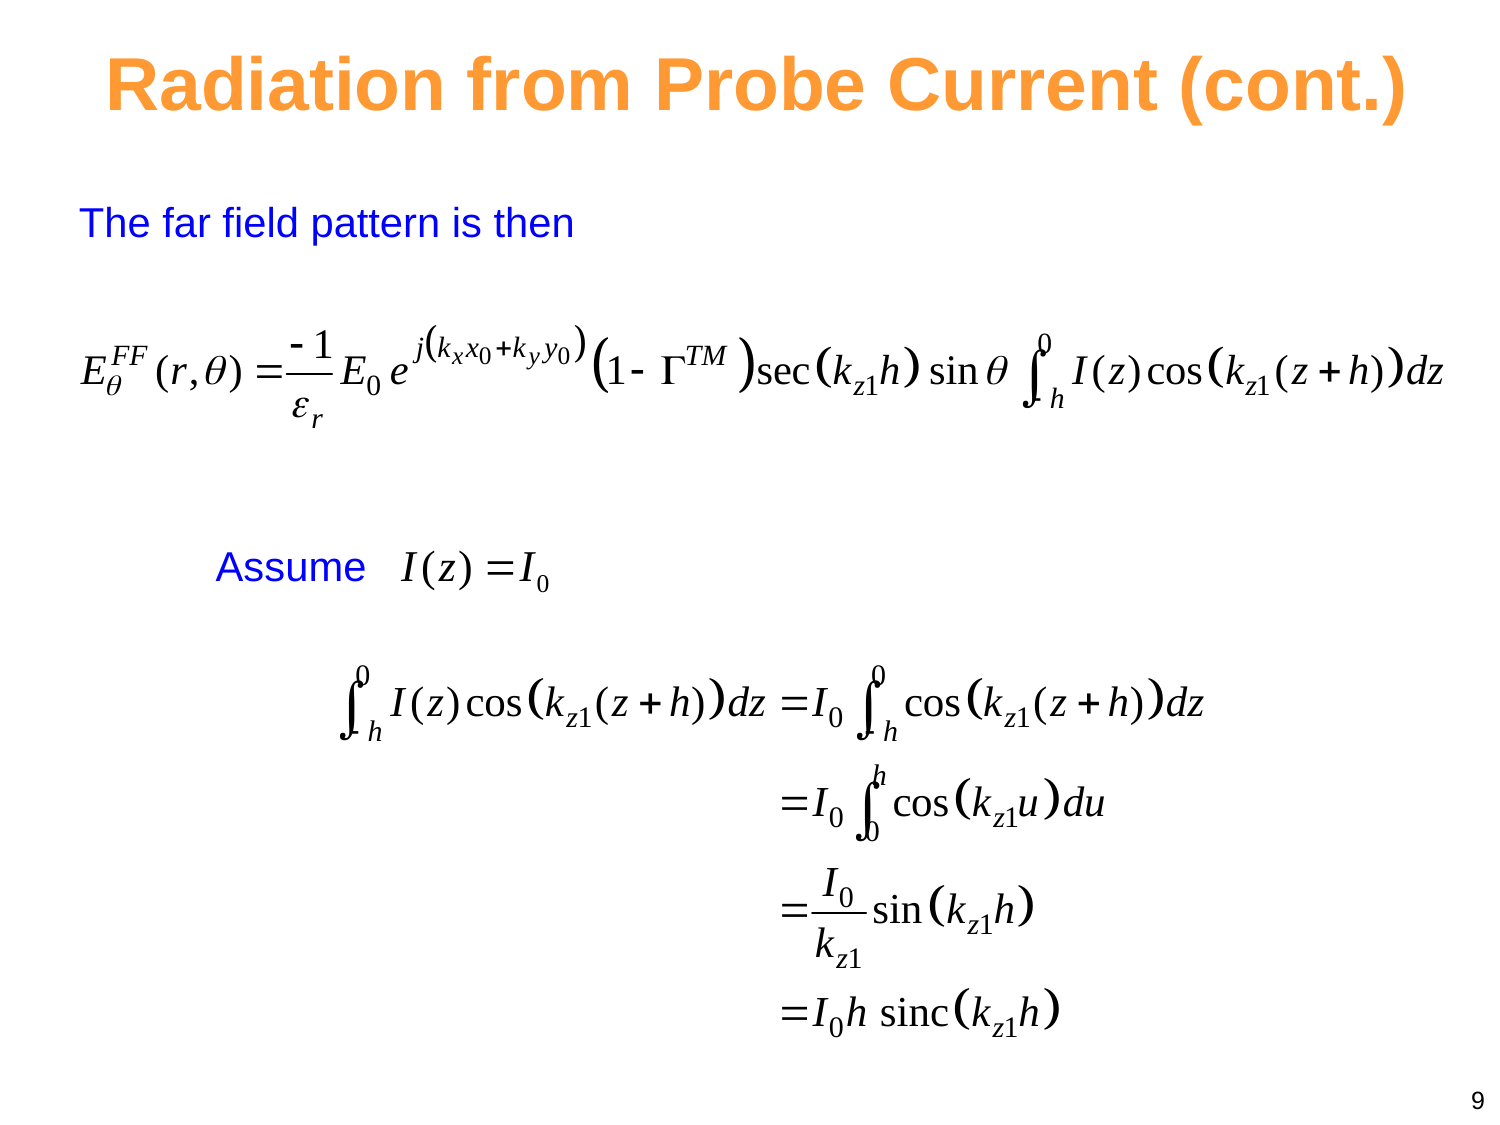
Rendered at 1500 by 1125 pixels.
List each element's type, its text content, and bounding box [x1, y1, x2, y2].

text_box The far field pattern is then [64, 188, 590, 254]
text_box Radiation from Probe Current (cont.) [70, 41, 1444, 120]
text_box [392, 537, 559, 605]
text_box Assume [215, 539, 367, 590]
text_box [72, 317, 1455, 438]
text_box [326, 651, 1215, 1052]
slide_number 9 [1149, 1046, 1500, 1125]
